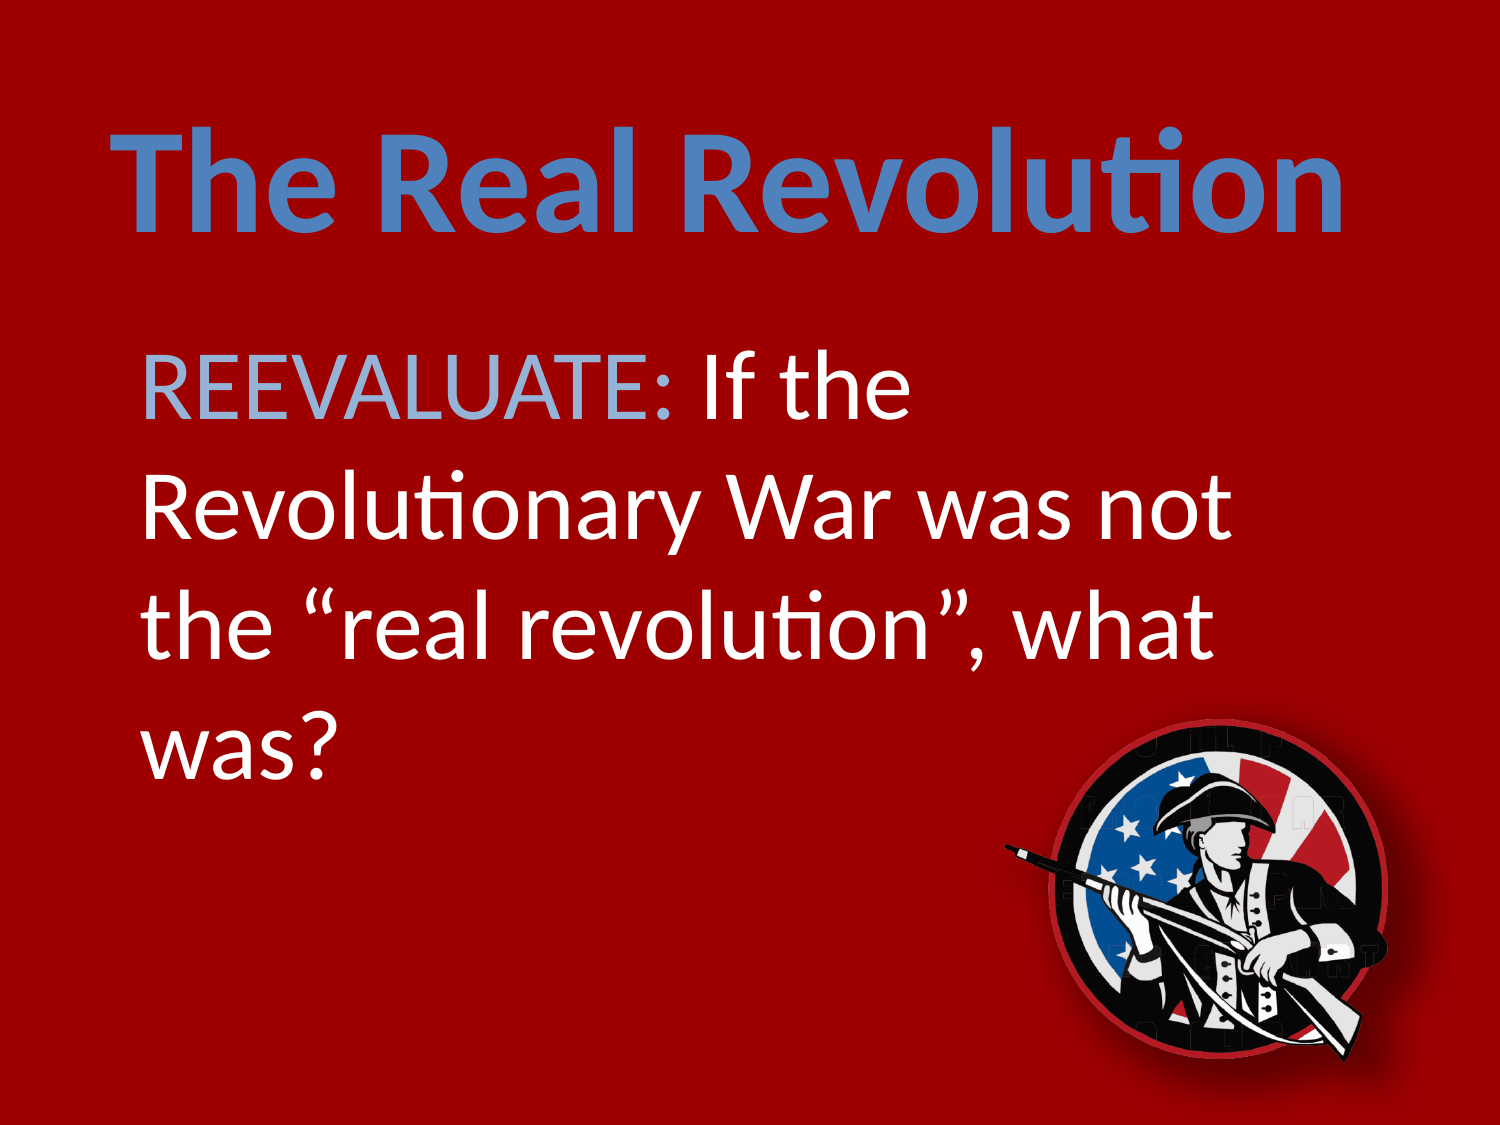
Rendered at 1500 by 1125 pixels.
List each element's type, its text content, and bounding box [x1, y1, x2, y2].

text_box REEVALUATE: If the Revolutionary War was not the “real revolution”, what was? [125, 312, 1375, 807]
text_box The Real Revolution [62, 74, 1432, 270]
picture [1004, 719, 1388, 1063]
